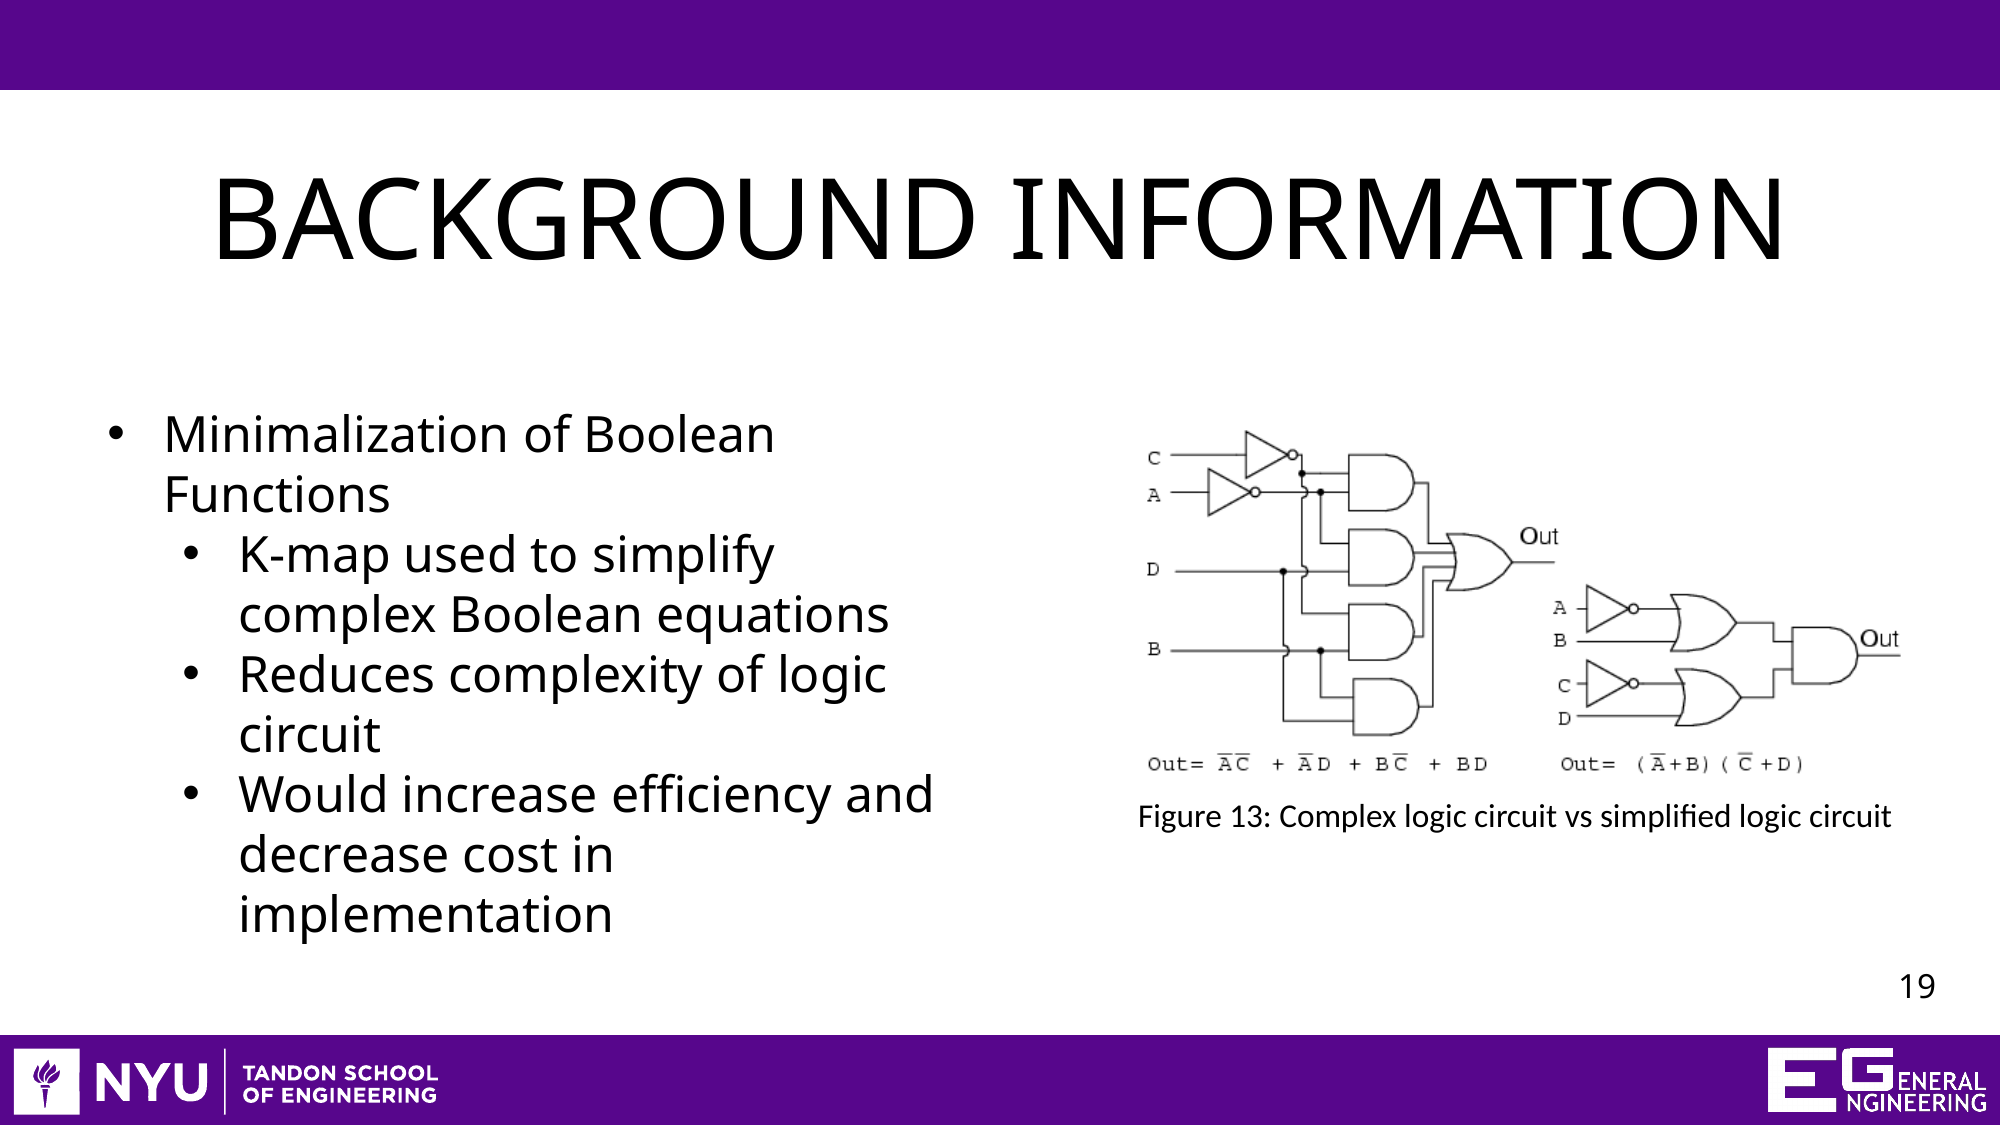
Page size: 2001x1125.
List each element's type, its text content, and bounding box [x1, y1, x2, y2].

picture [1139, 422, 1908, 783]
text_box Minimalization of Boolean Functions K-map used to simplify complex Boolean equations Reduces complexity of logic circuit Would increase efficiency and decrease cost in implementation [92, 394, 999, 950]
picture [13, 1048, 438, 1115]
text_box [0, 1034, 1752, 1125]
picture [1752, 1031, 2000, 1125]
text_box Figure 13: Complex logic circuit vs simplified logic circuit [1112, 786, 1934, 842]
text_box [0, 0, 2000, 91]
title BACKGROUND INFORMATION [92, 132, 1908, 292]
text_box 19 [1802, 958, 1951, 1013]
